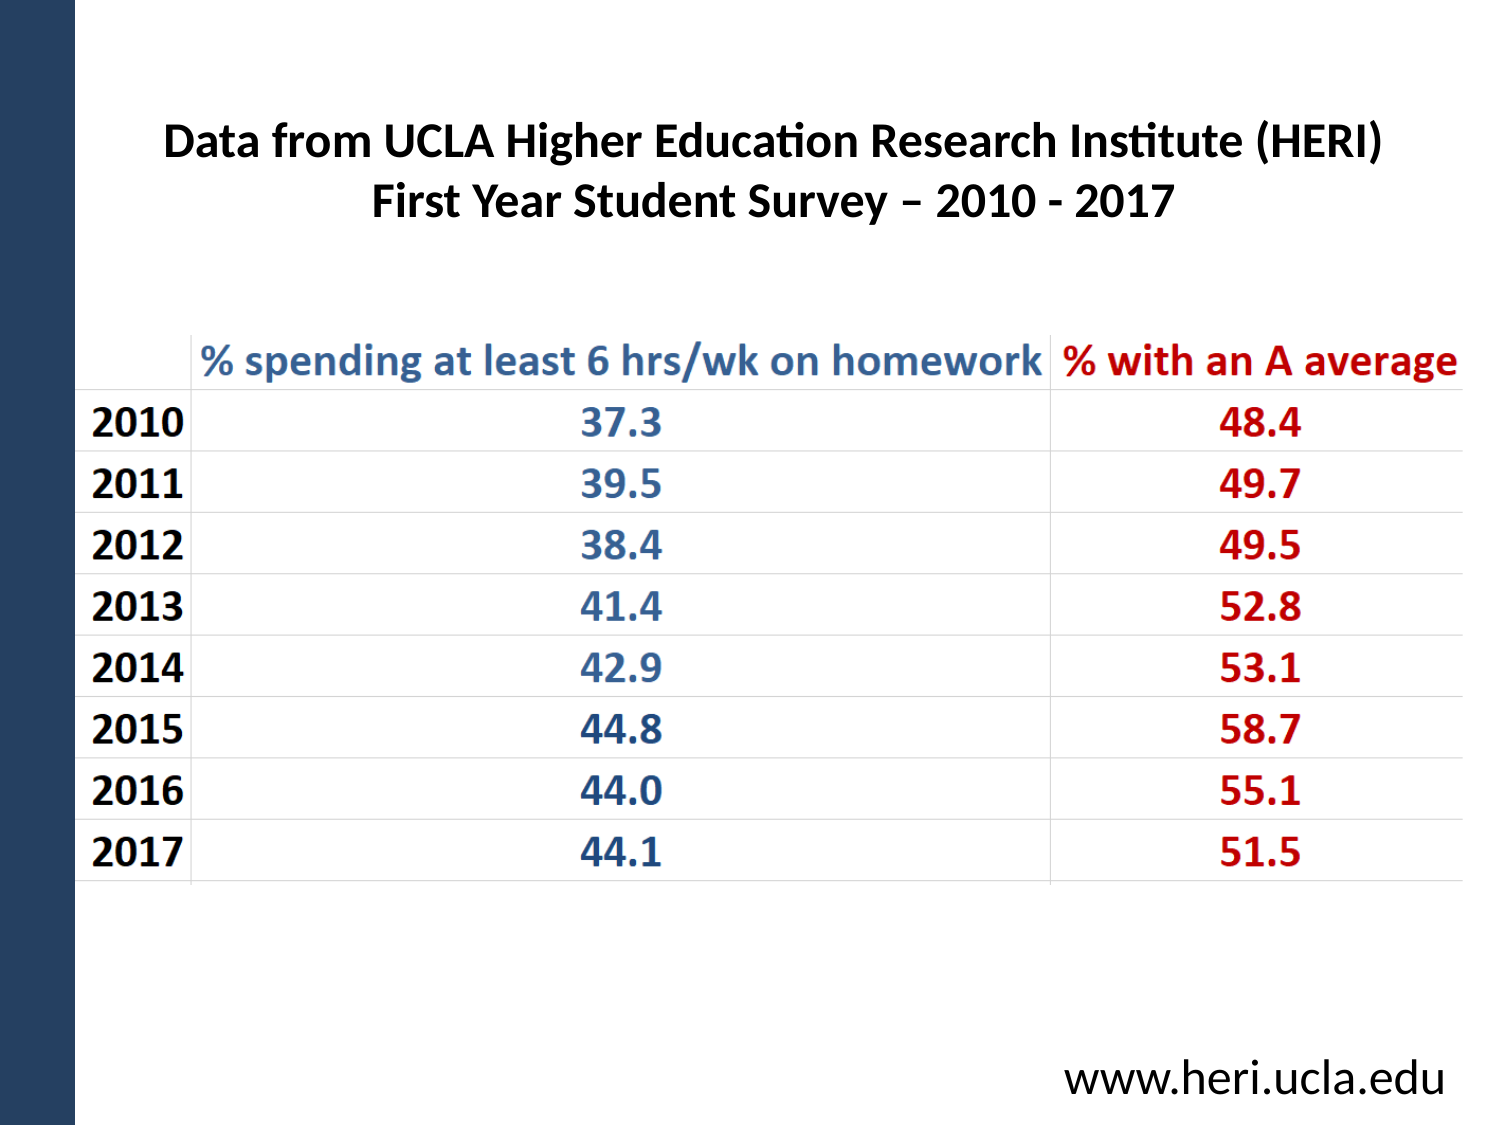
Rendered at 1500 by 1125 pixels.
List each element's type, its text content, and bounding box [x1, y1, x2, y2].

text_box www.heri.ucla.edu [975, 1037, 1462, 1113]
text_box [0, 0, 77, 1125]
text_box Data from UCLA Higher Education Research Institute (HERI) First Year Student Survey – 2010 - 2017 [86, 99, 1462, 235]
picture [74, 334, 1463, 886]
